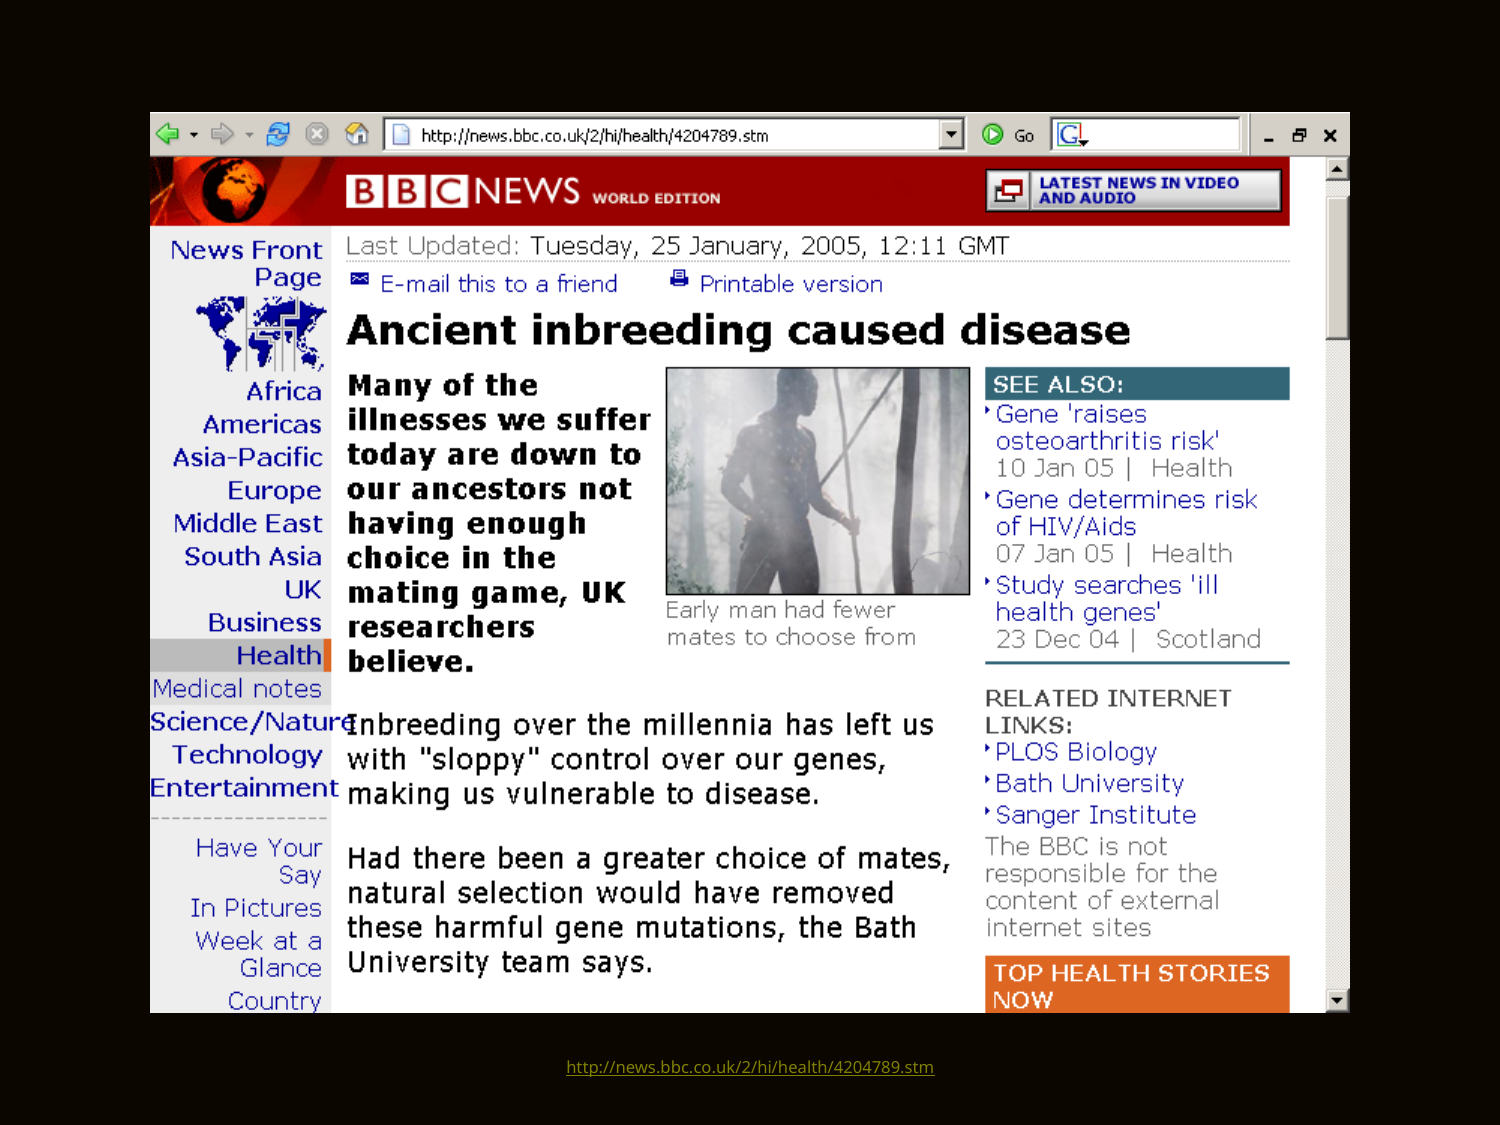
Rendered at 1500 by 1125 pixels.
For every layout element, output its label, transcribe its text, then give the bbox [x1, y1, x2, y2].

text_box http://news.bbc.co.uk/2/hi/health/4204789.stm [551, 1049, 951, 1088]
picture [149, 112, 1351, 1013]
